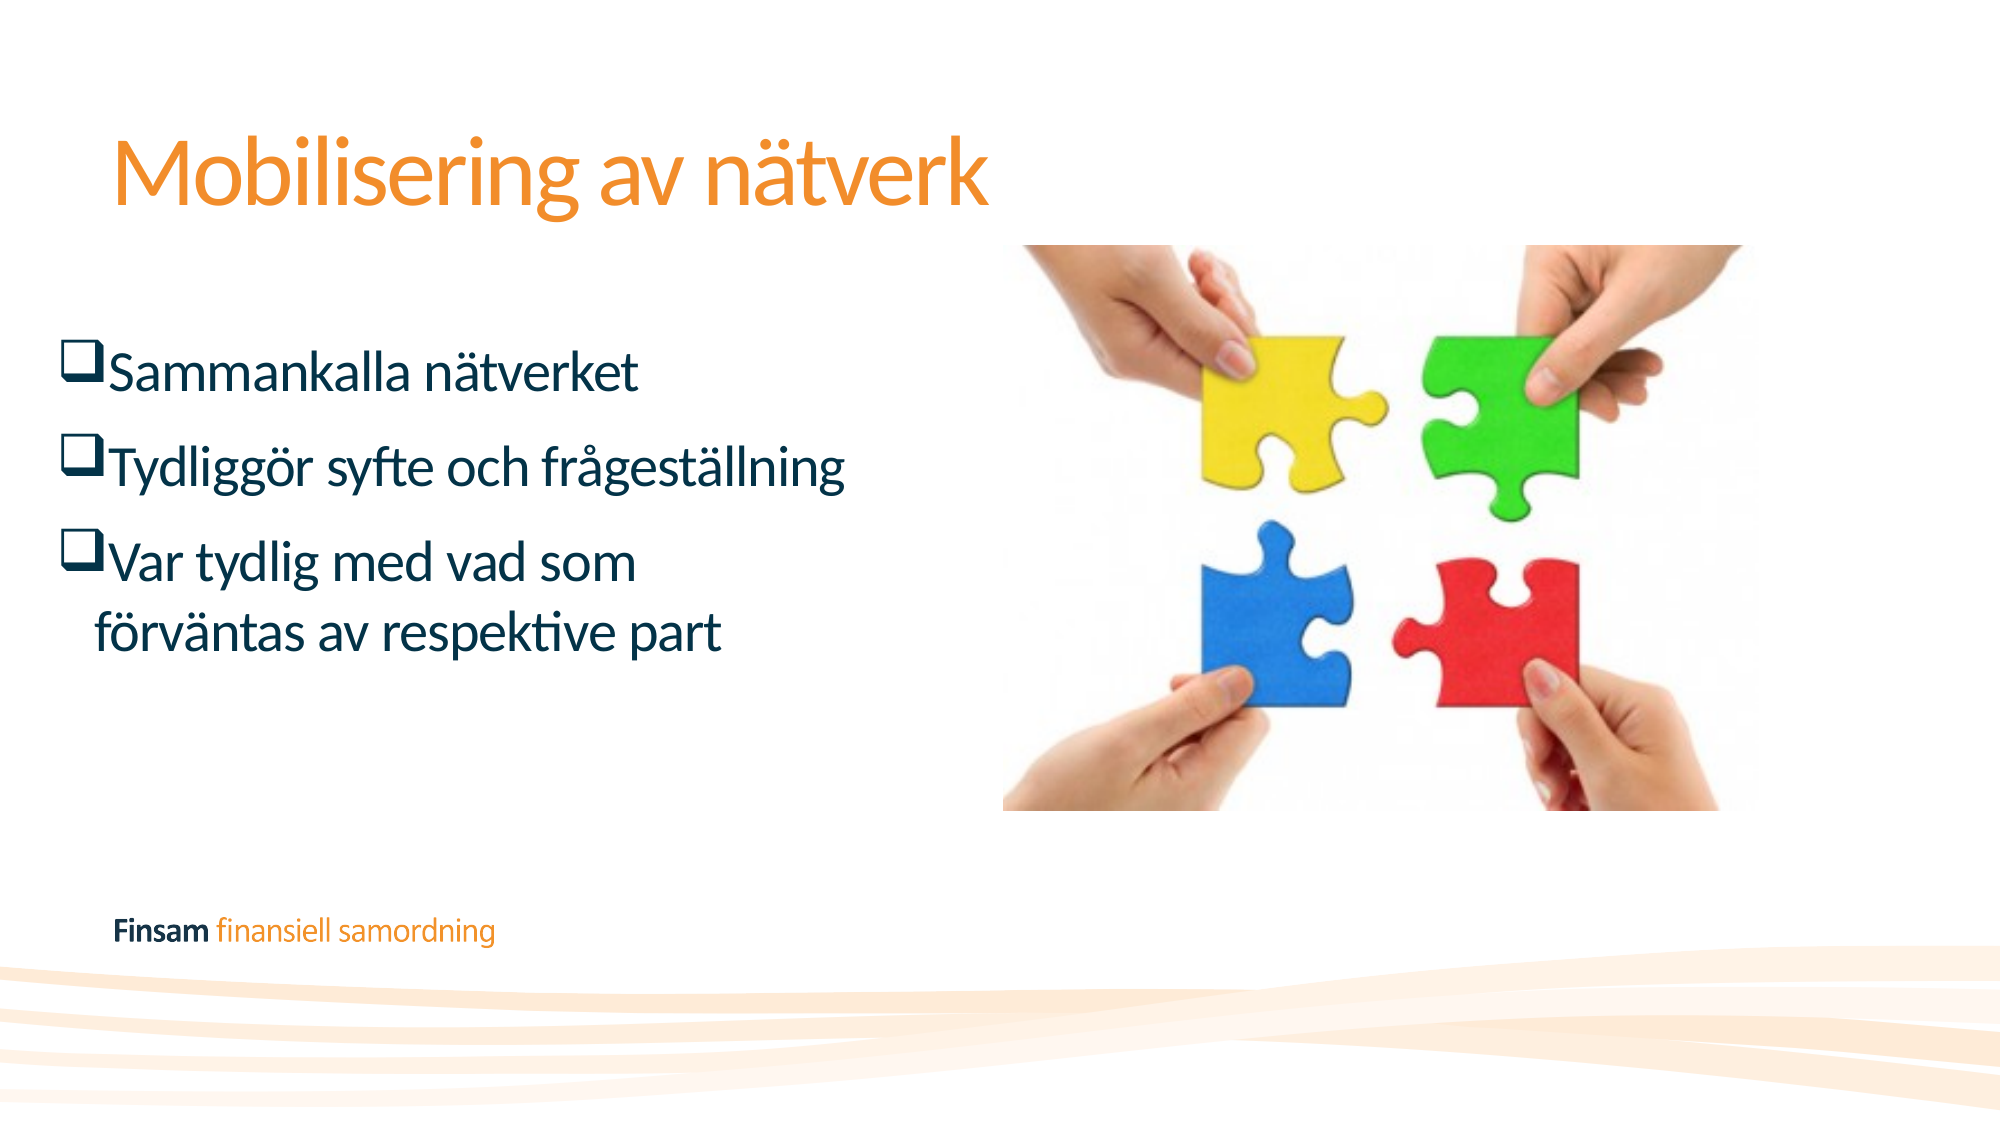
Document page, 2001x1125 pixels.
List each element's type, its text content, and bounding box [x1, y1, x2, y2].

list Sammankalla nätverket Tydliggör syfte och frågeställning Var tydlig med vad som förväntas av respektive part [56, 333, 859, 792]
title Mobilisering av nätverk [110, 119, 1836, 237]
picture [0, 914, 2000, 1125]
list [1003, 245, 1759, 811]
